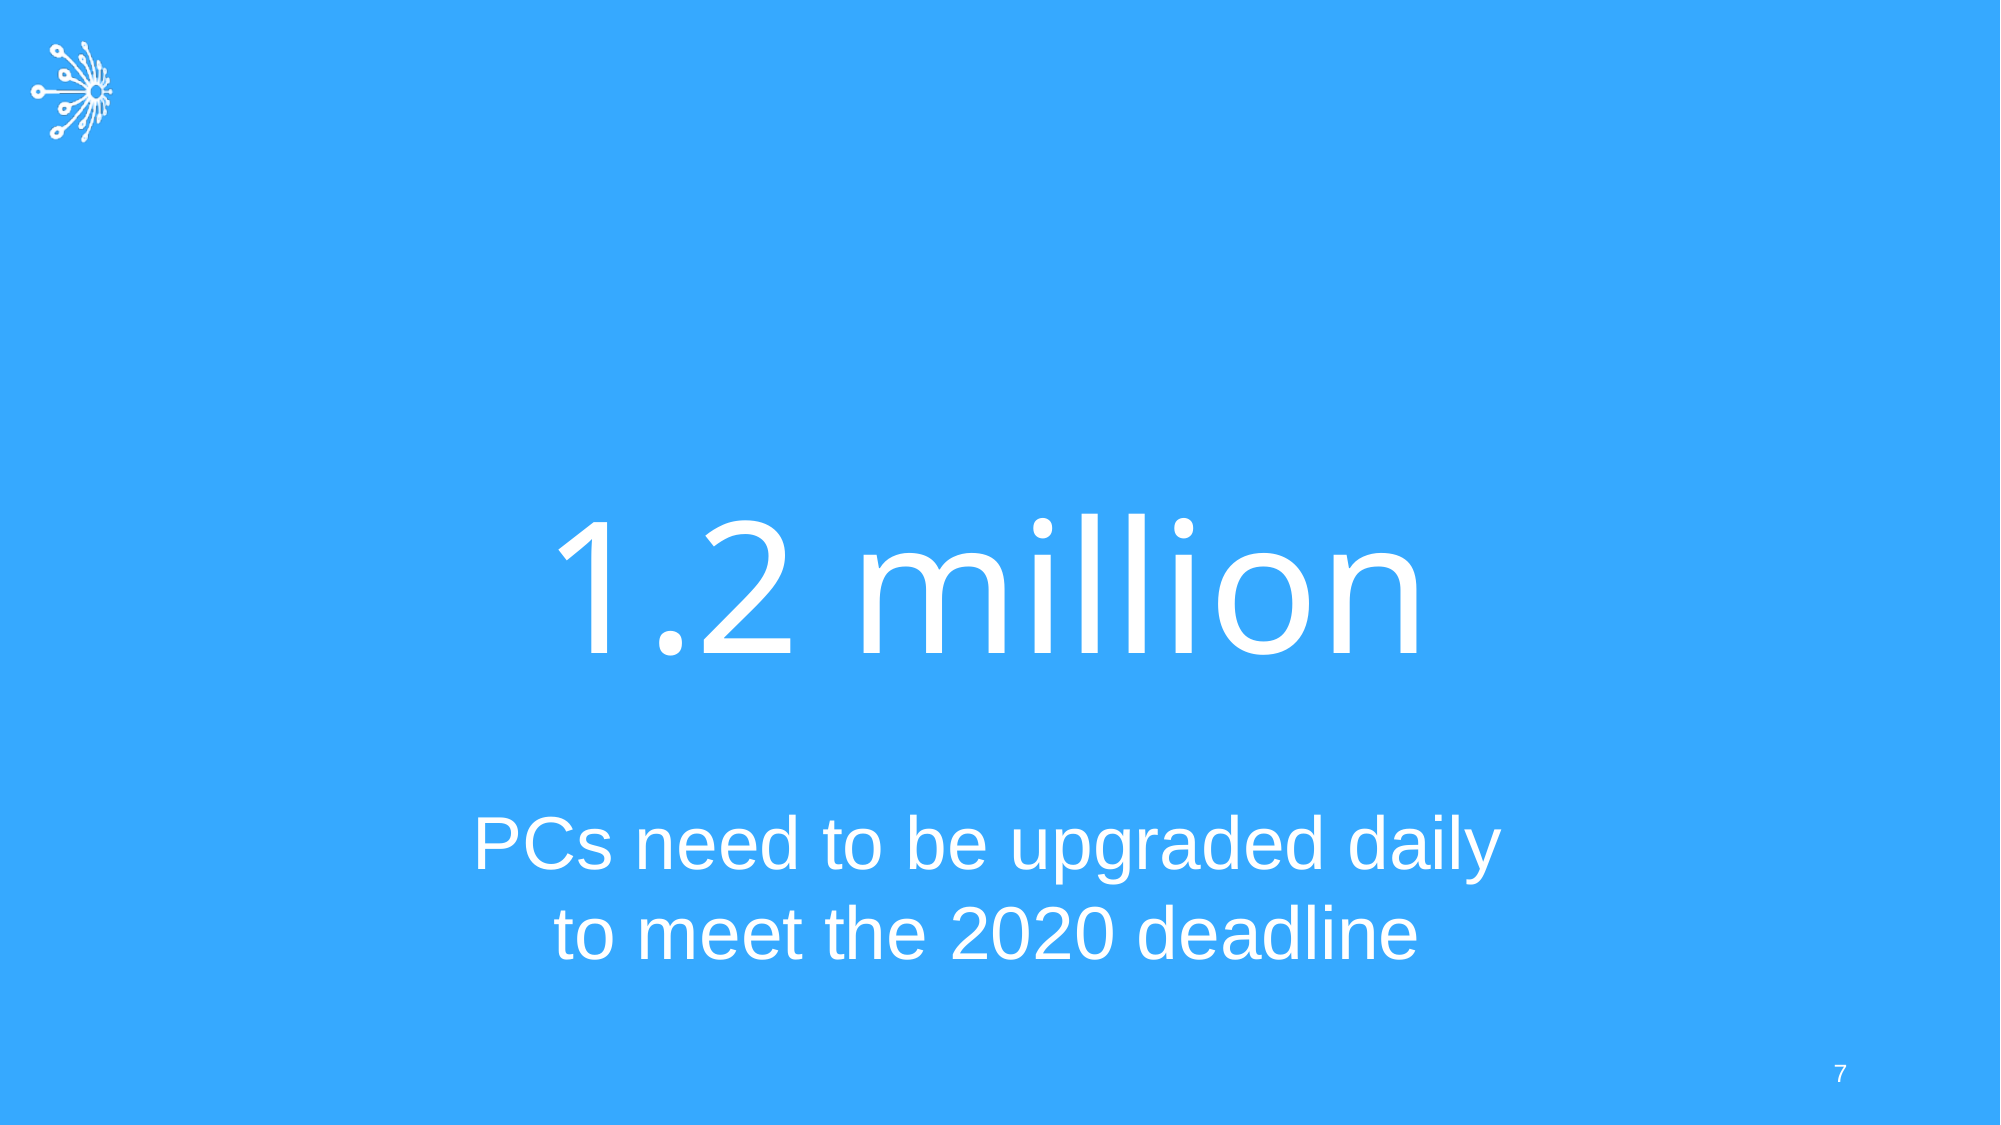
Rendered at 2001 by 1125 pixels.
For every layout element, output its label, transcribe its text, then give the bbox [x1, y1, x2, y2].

picture [25, 15, 114, 169]
slide_number 7 [1412, 1042, 1863, 1103]
text_box PCs need to be upgraded daily to meet the 2020 deadline [421, 787, 1554, 983]
list 1.2 million [474, 199, 1500, 787]
